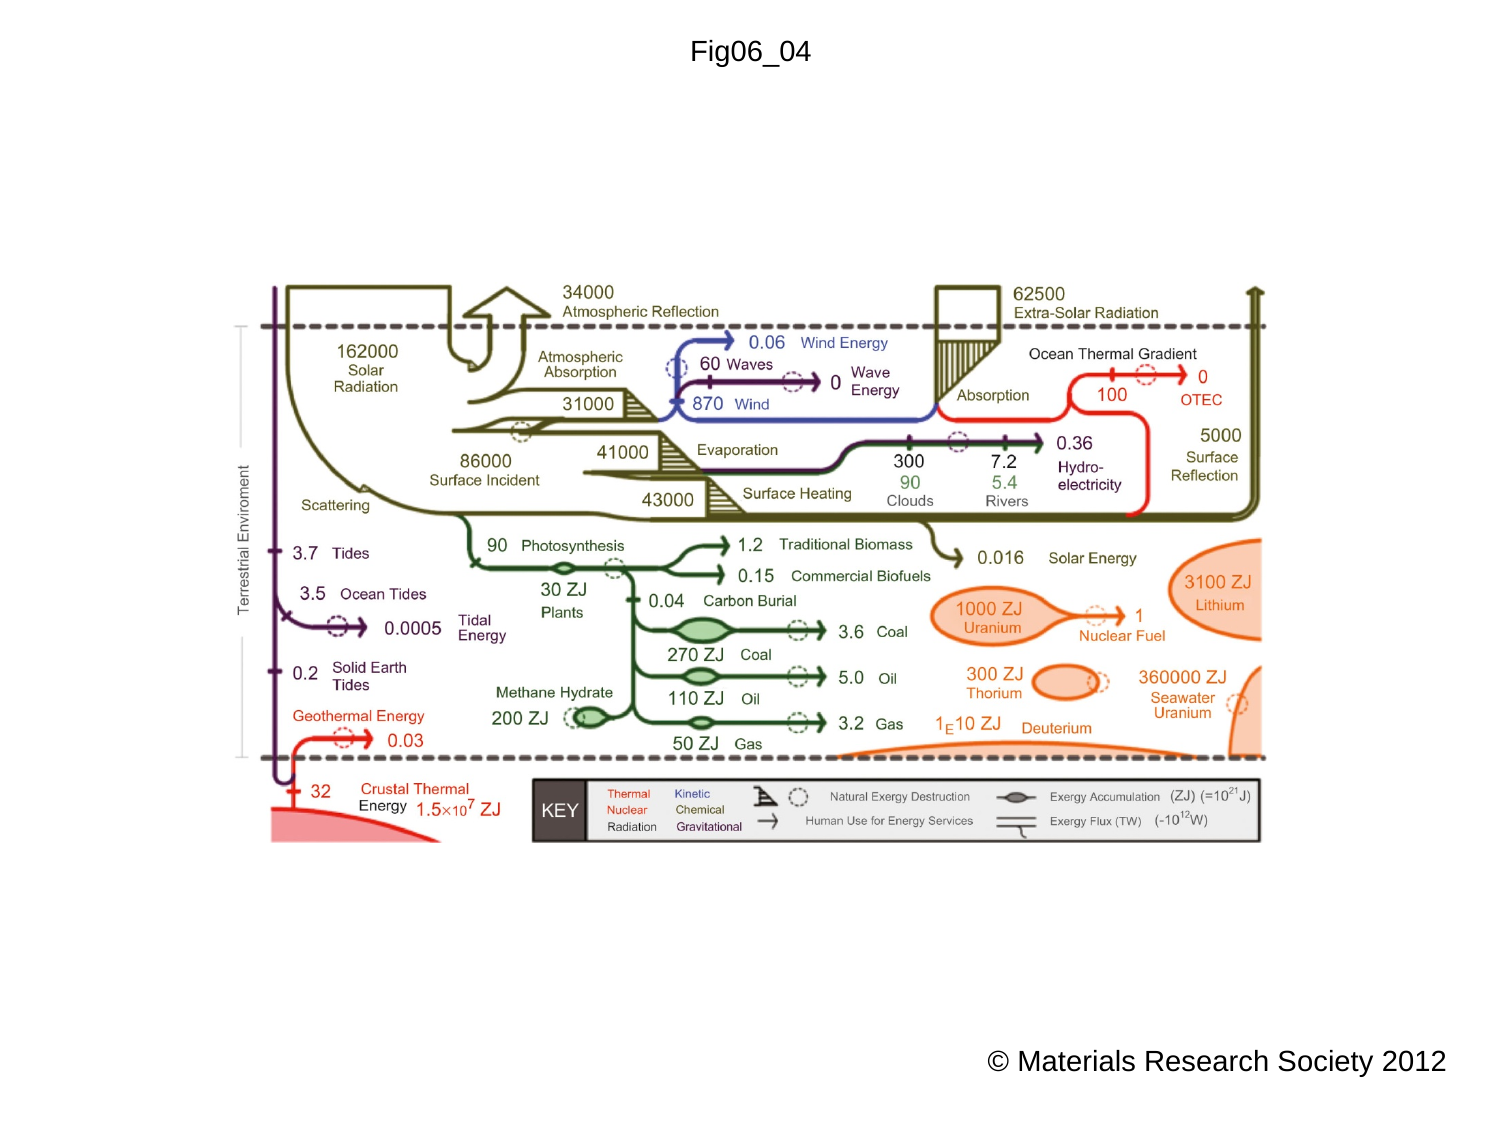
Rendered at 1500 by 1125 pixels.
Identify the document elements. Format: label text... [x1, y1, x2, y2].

picture [232, 281, 1267, 843]
footer © Materials Research Society 2012 [749, 1034, 1463, 1113]
text_box Fig06_04 [675, 24, 827, 75]
